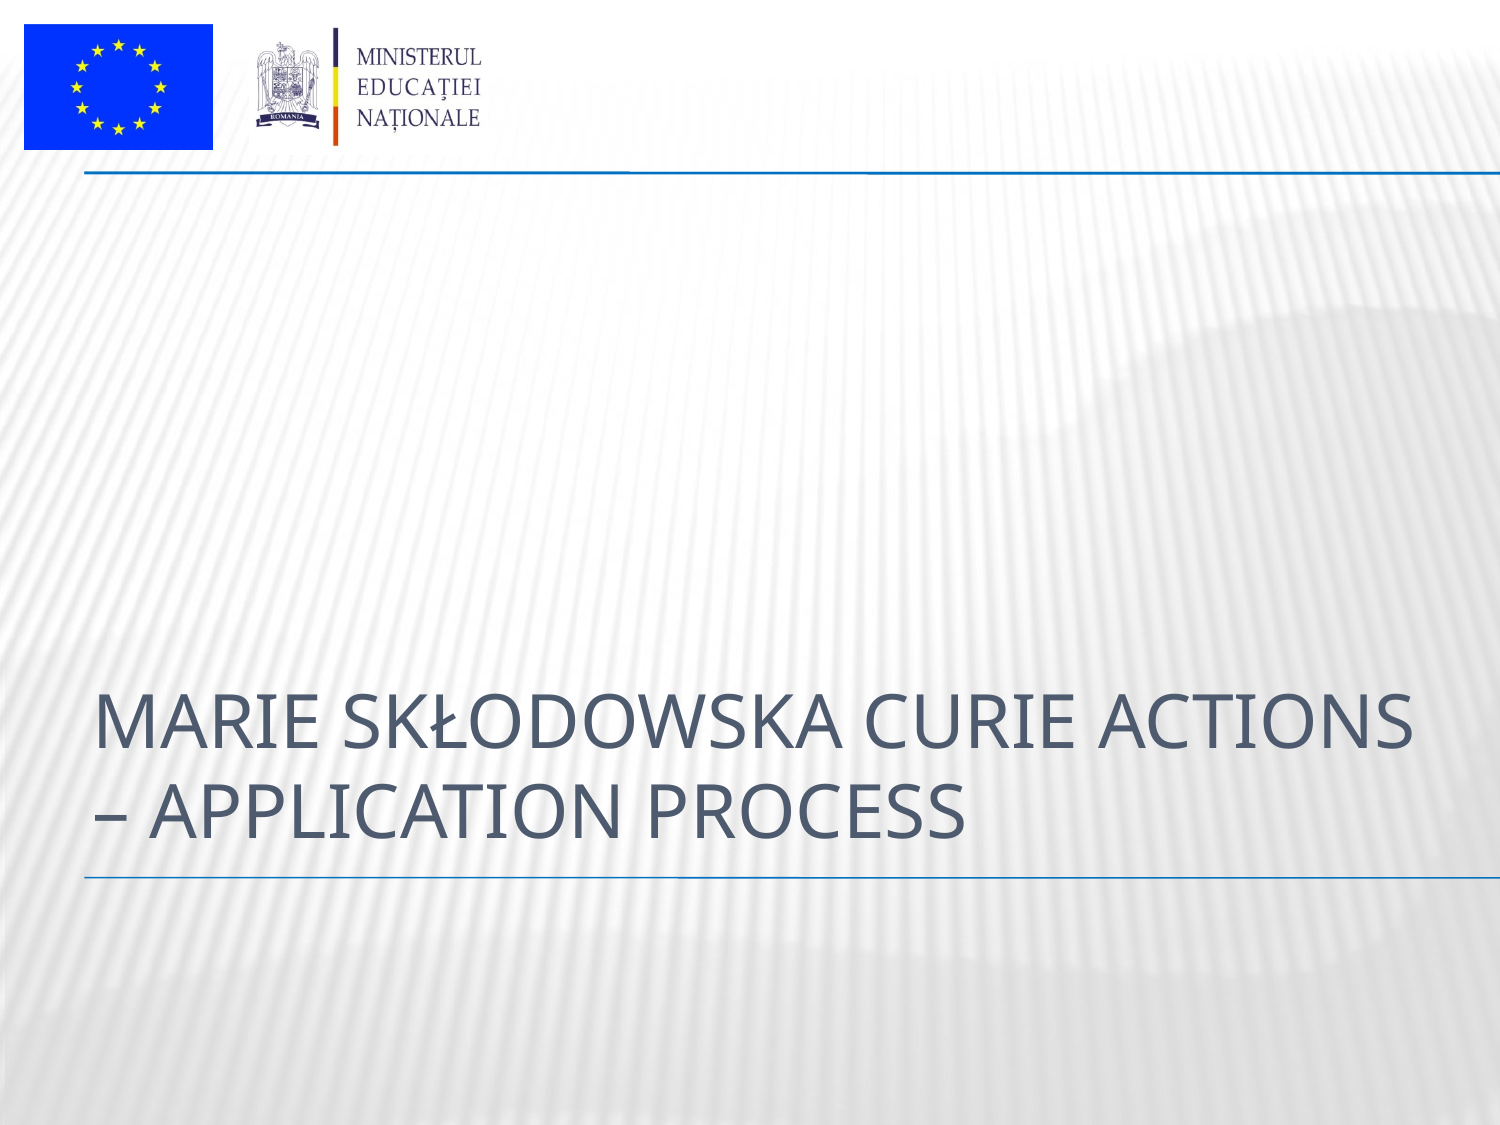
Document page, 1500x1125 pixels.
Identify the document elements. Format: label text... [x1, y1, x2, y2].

text_box [89, 667, 1477, 869]
title Marie Skłodowska Curie ACTIONS – Application Process [77, 666, 1465, 868]
picture [249, 16, 488, 156]
picture [24, 24, 213, 150]
